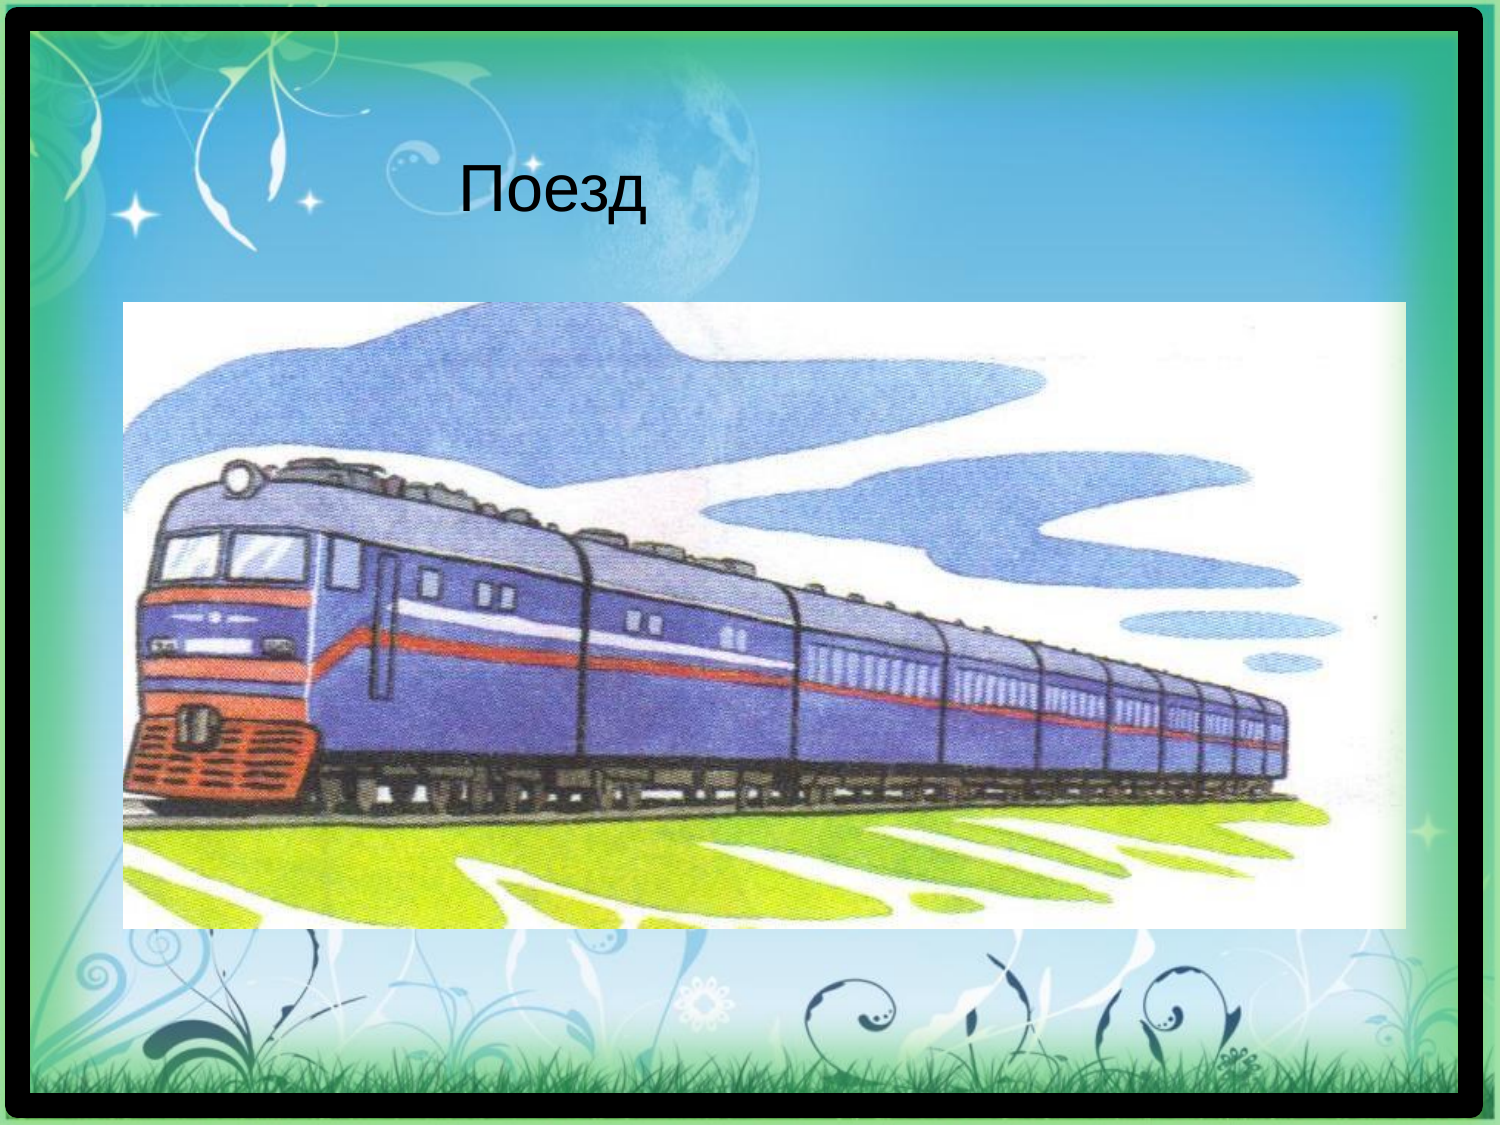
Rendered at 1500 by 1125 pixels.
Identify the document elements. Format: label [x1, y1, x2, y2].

list [123, 302, 1406, 929]
text_box [16, 17, 1473, 1108]
